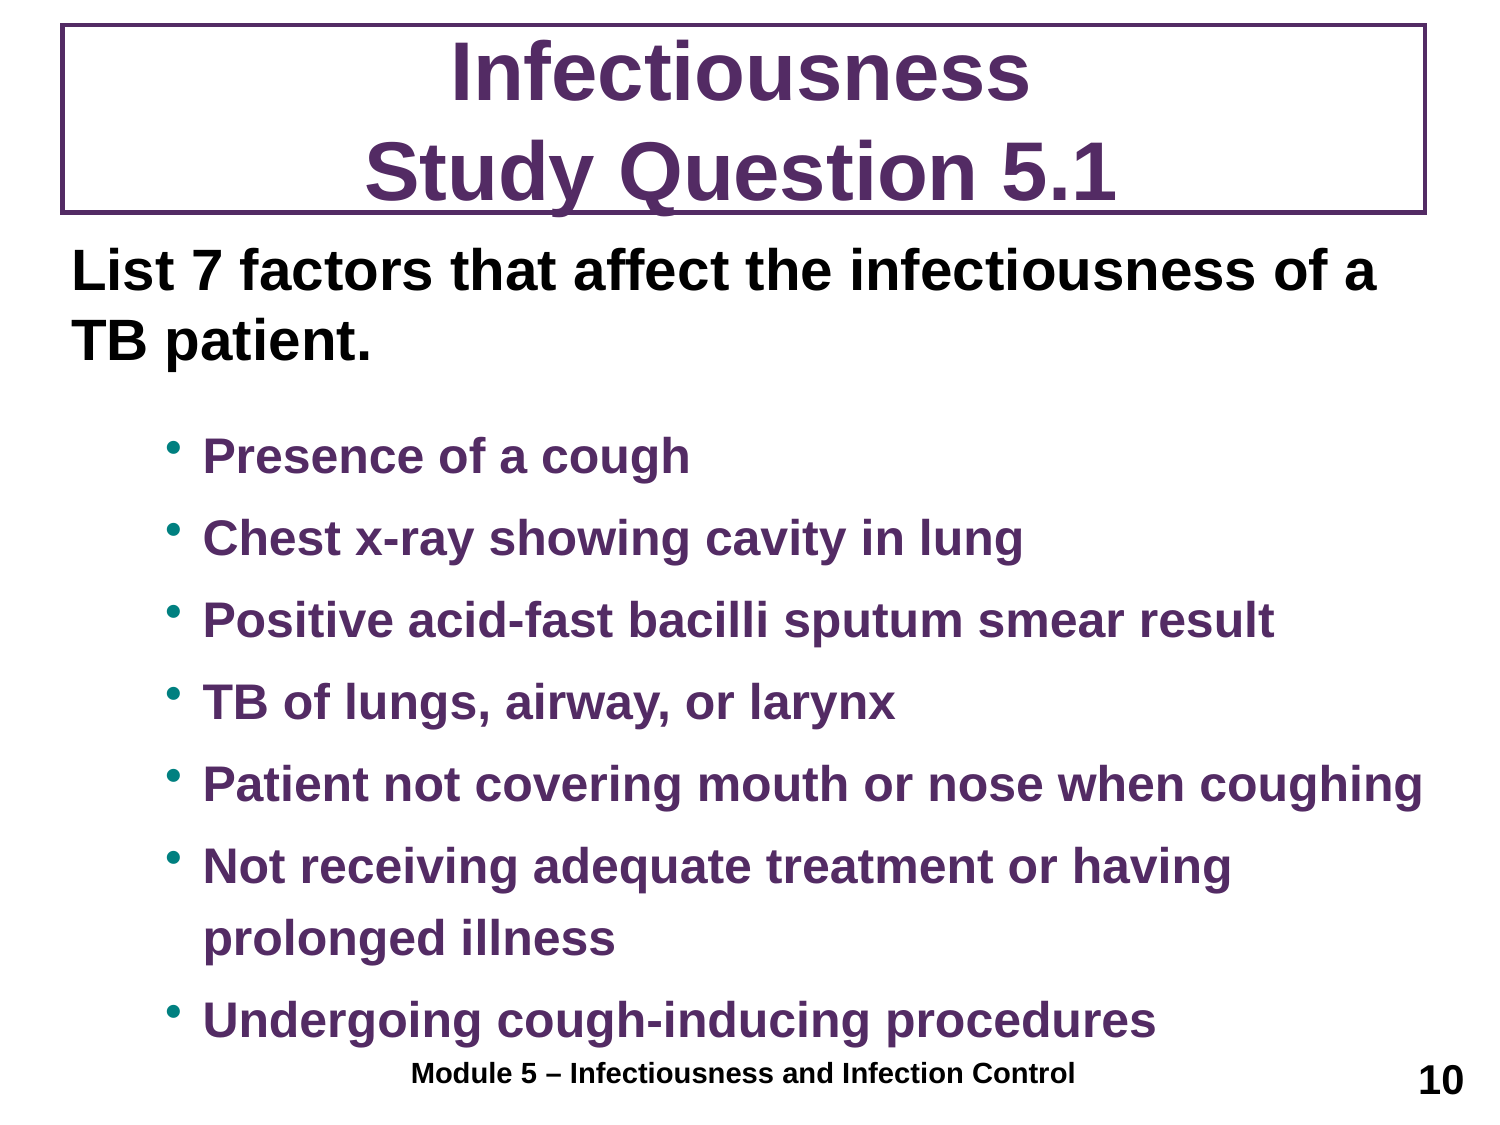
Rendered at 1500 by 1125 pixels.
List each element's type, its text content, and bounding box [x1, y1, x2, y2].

title Infectiousness Study Question 5.1 [62, 213, 1420, 224]
list List 7 factors that affect the infectiousness of a TB patient. Presence of a cough Chest x-ray showing cavity in lung Positive acid-fast bacilli sputum smear result TB of lungs, airway, or larynx Patient not covering mouth or nose when coughing Not receiving adequate treatment or having prolonged illness Undergoing cough-inducing procedures [0, 224, 1480, 1038]
text_box [62, 24, 1425, 213]
footer Module 5 – Infectiousness and Infection Control [262, 1046, 1226, 1125]
slide_number 10 [1129, 1045, 1480, 1124]
